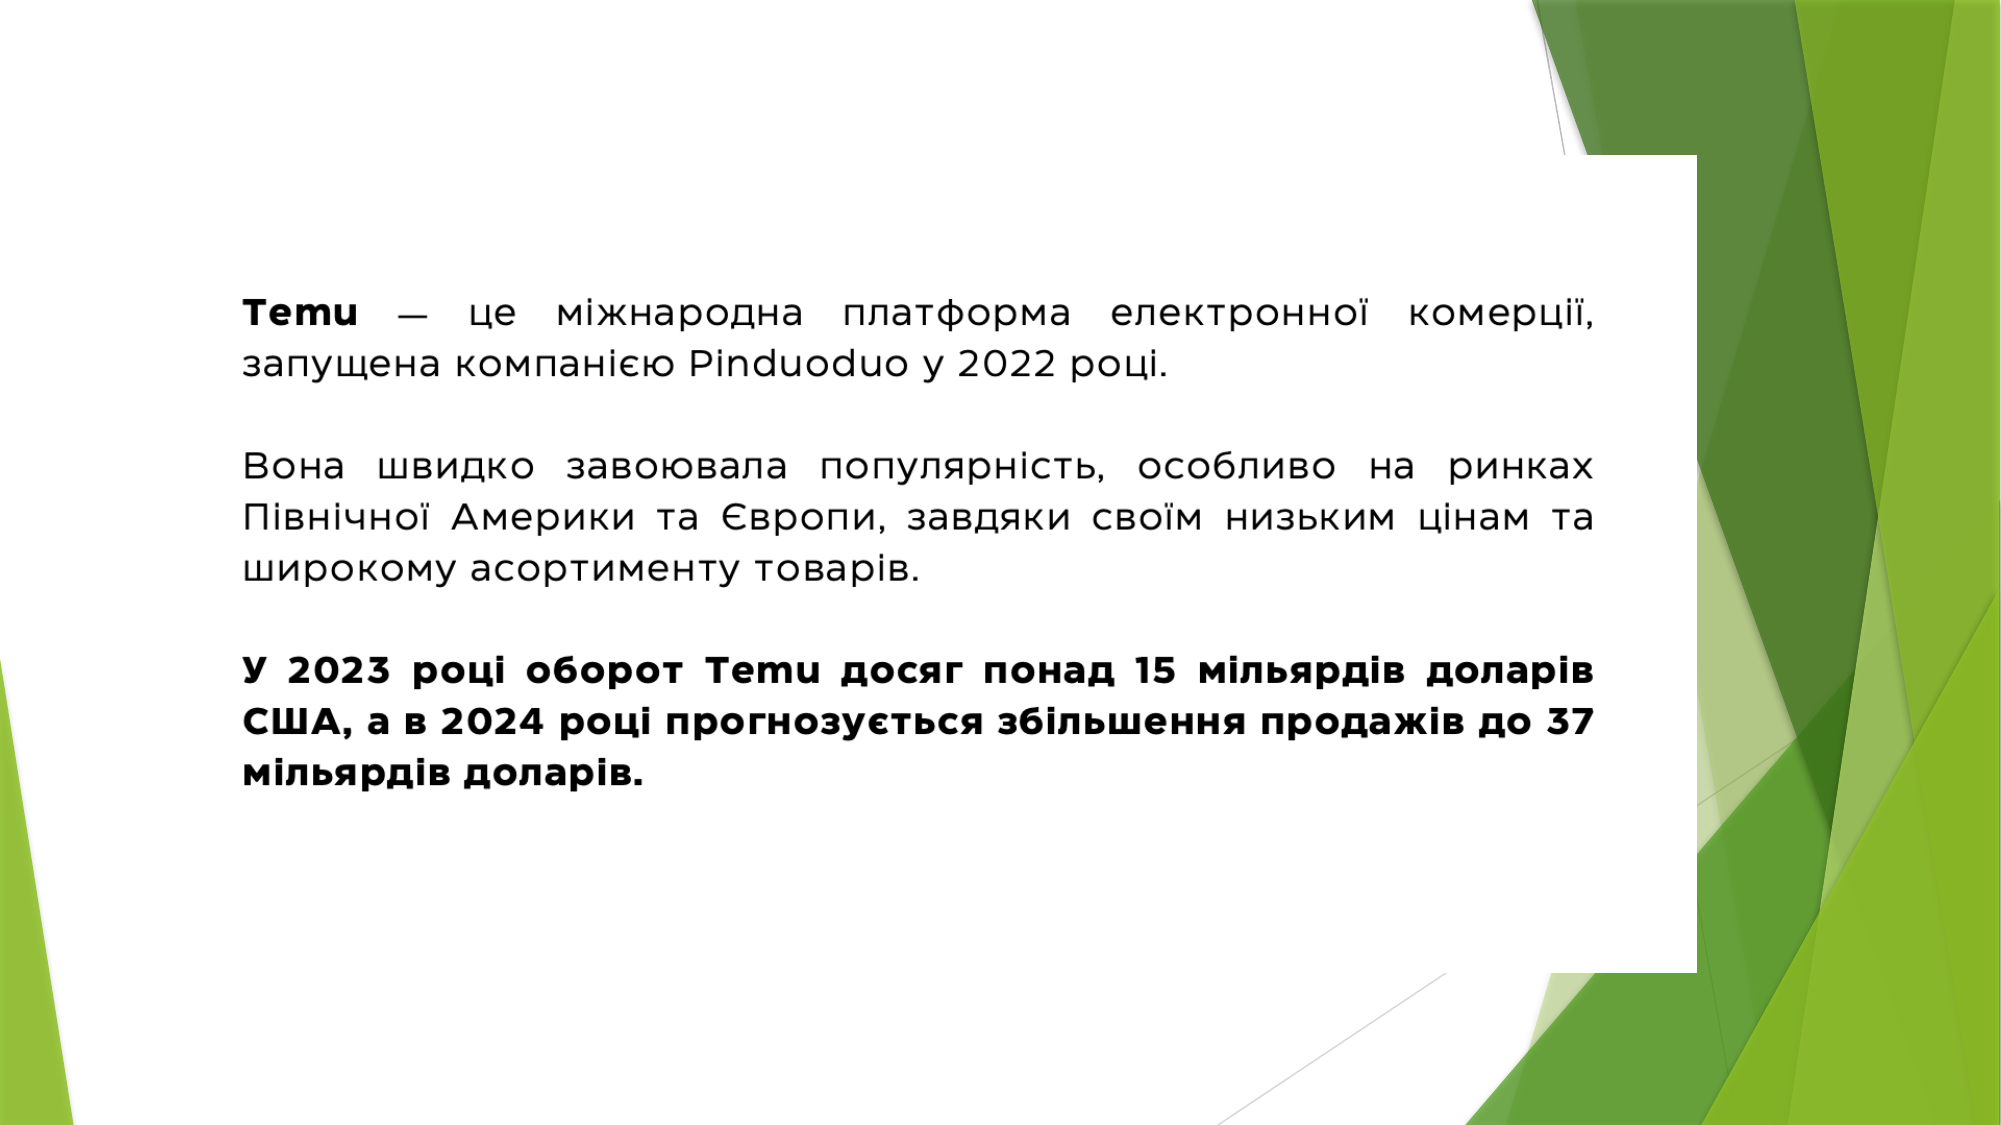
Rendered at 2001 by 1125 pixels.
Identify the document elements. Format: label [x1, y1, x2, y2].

list [158, 154, 1698, 973]
